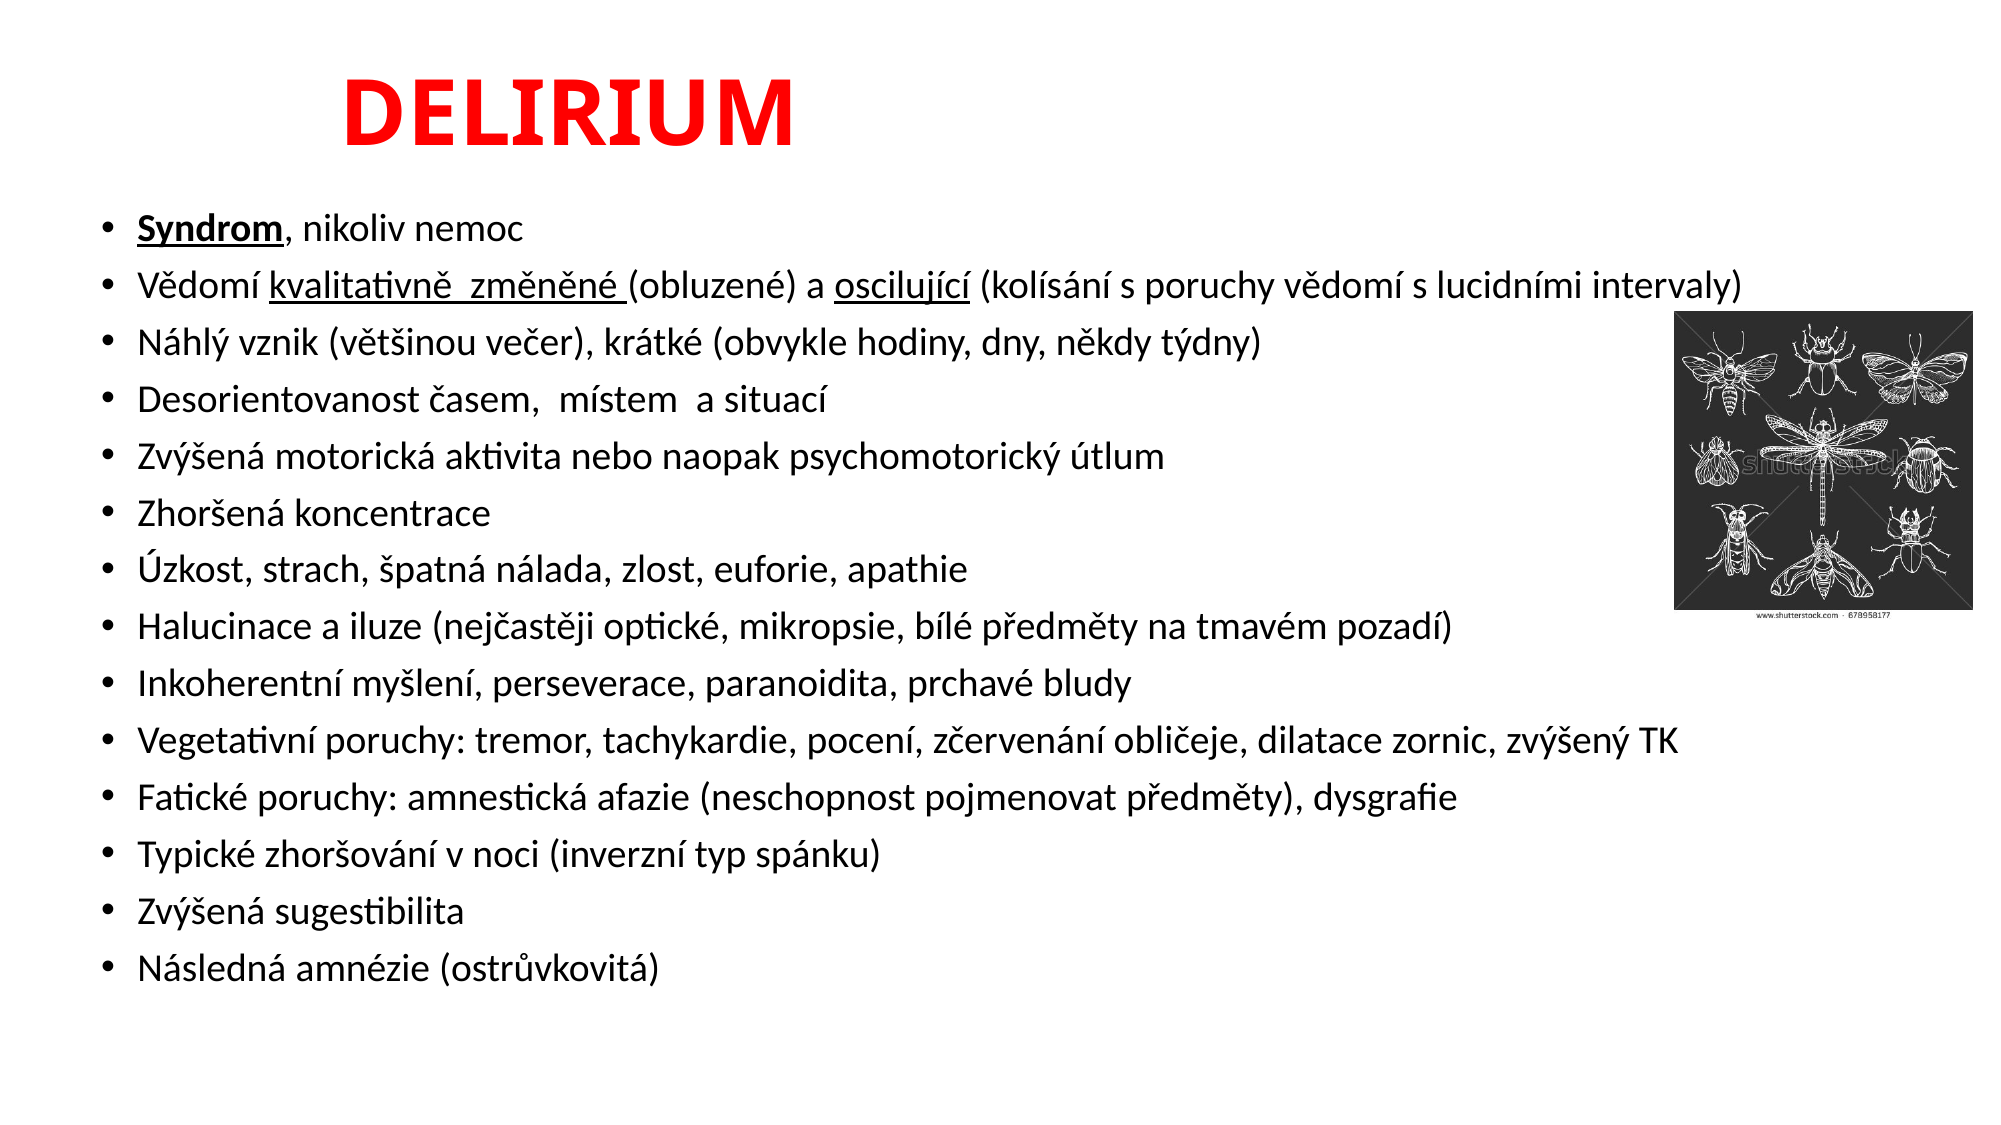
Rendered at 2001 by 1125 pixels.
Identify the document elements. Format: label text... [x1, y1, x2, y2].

title DELIRIUM [324, 45, 1675, 188]
picture [1674, 311, 1973, 623]
list Syndrom, nikoliv nemoc Vědomí kvalitativně změněné (obluzené) a oscilující (kolísání s poruchy vědomí s lucidními intervaly) Náhlý vznik (většinou večer), krátké (obvykle hodiny, dny, někdy týdny) Desorientovanost časem, místem a situací Zvýšená motorická aktivita nebo naopak psychomotorický útlum Zhoršená koncentrace Úzkost, strach, špatná nálada, zlost, euforie, apathie Halucinace a iluze (nejčastěji optické, mikropsie, bílé předměty na tmavém pozadí) Inkoherentní myšlení, perseverace, paranoidita, prchavé bludy Vegetativní poruchy: tremor, tachykardie, pocení, zčervenání obličeje, dilatace zornic, zvýšený TK Fatické poruchy: amnestická afazie (neschopnost pojmenovat předměty), dysgrafie Typické zhoršování v noci (inverzní typ spánku) Zvýšená sugestibilita Následná amnézie (ostrůvkovitá) [86, 200, 1886, 1005]
